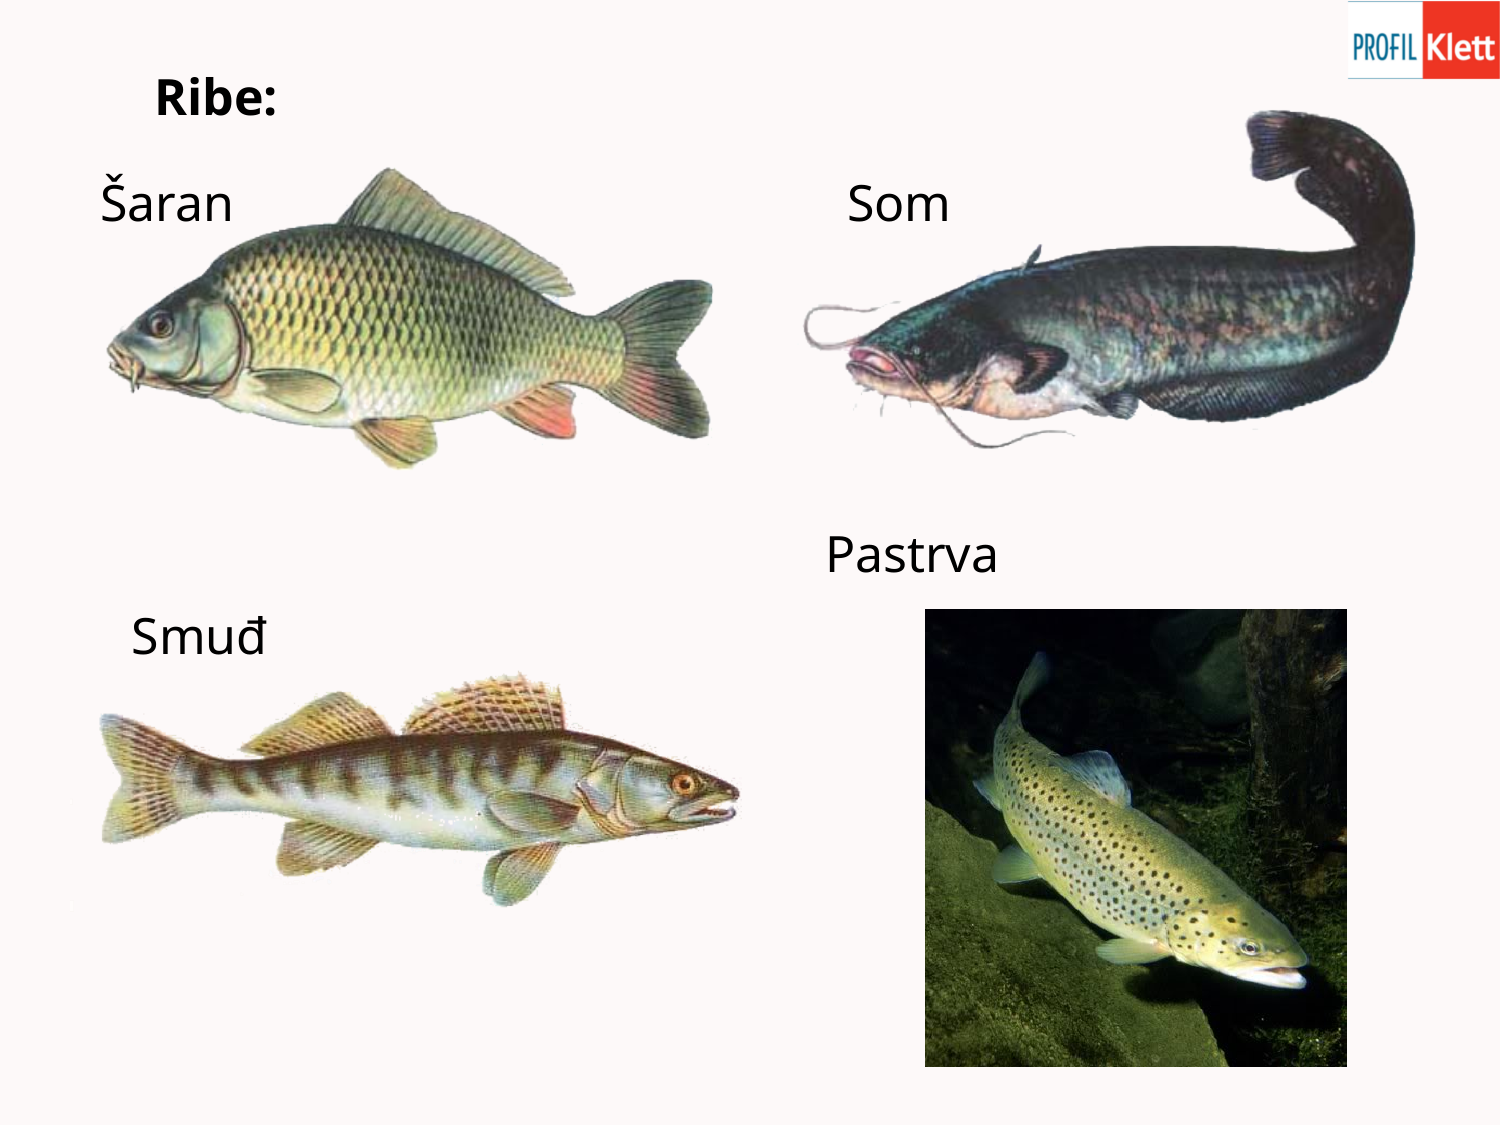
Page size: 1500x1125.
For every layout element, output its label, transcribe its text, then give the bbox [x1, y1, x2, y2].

picture [0, 0, 1500, 1125]
text_box Ribe: [139, 58, 319, 105]
text_box Pastrva [810, 515, 1028, 591]
